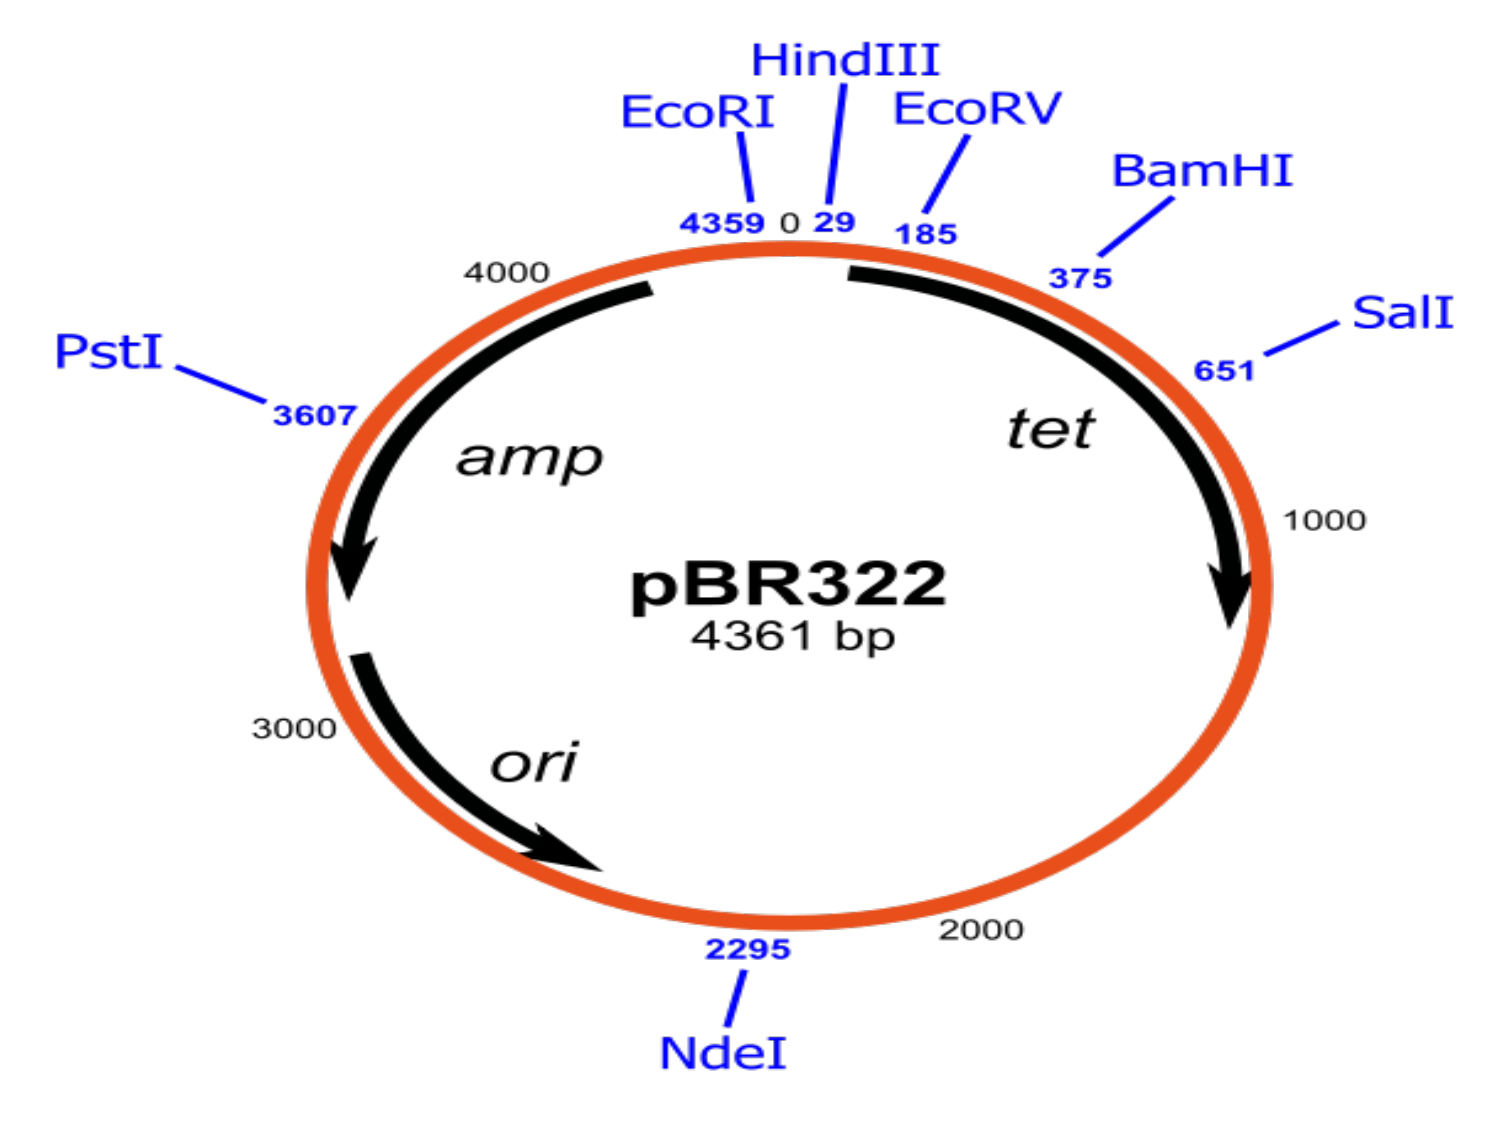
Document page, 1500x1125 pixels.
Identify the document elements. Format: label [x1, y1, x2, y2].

list [41, 30, 1471, 1083]
